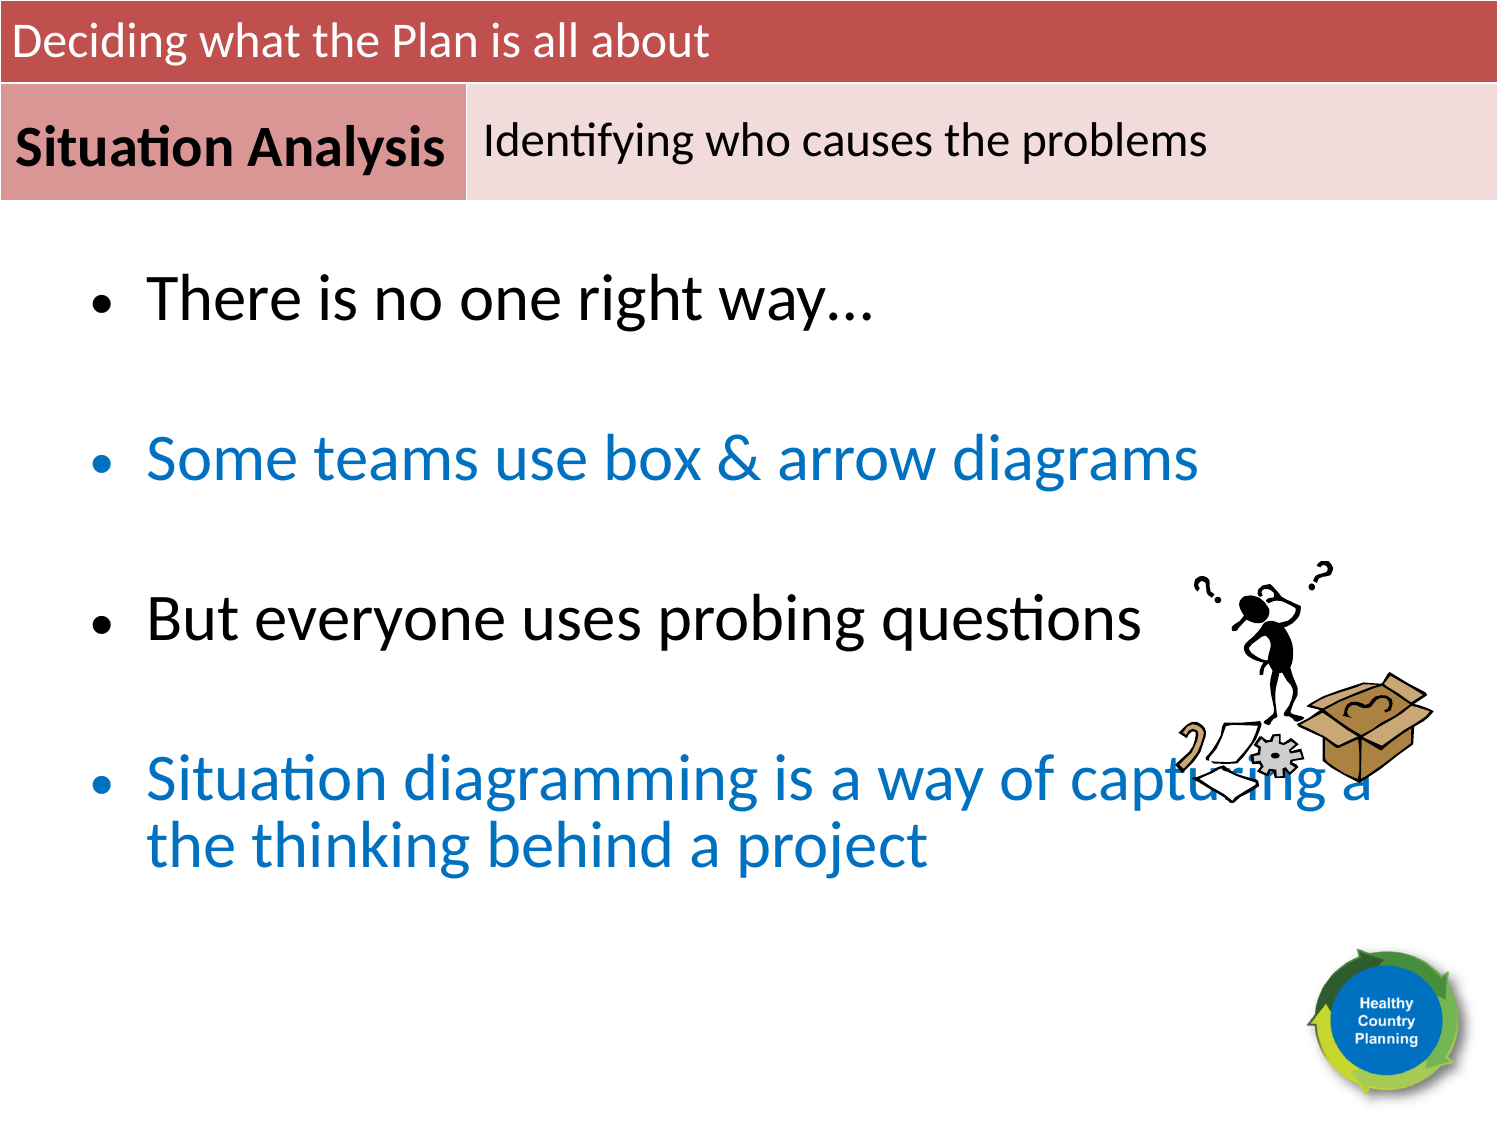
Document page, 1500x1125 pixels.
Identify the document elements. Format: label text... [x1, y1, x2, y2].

list Deciding what the Plan is all about [0, 0, 1494, 76]
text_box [1174, 560, 1434, 804]
list Situation Analysis [0, 99, 463, 189]
list There is no one right way… Some teams use box & arrow diagrams But everyone uses probing questions Situation diagramming is a way of capturing a the thinking behind a project [75, 262, 1425, 1005]
list Identifying who causes the problems [467, 99, 1500, 175]
text_box [99, 562, 1388, 1000]
picture [1287, 937, 1498, 1125]
